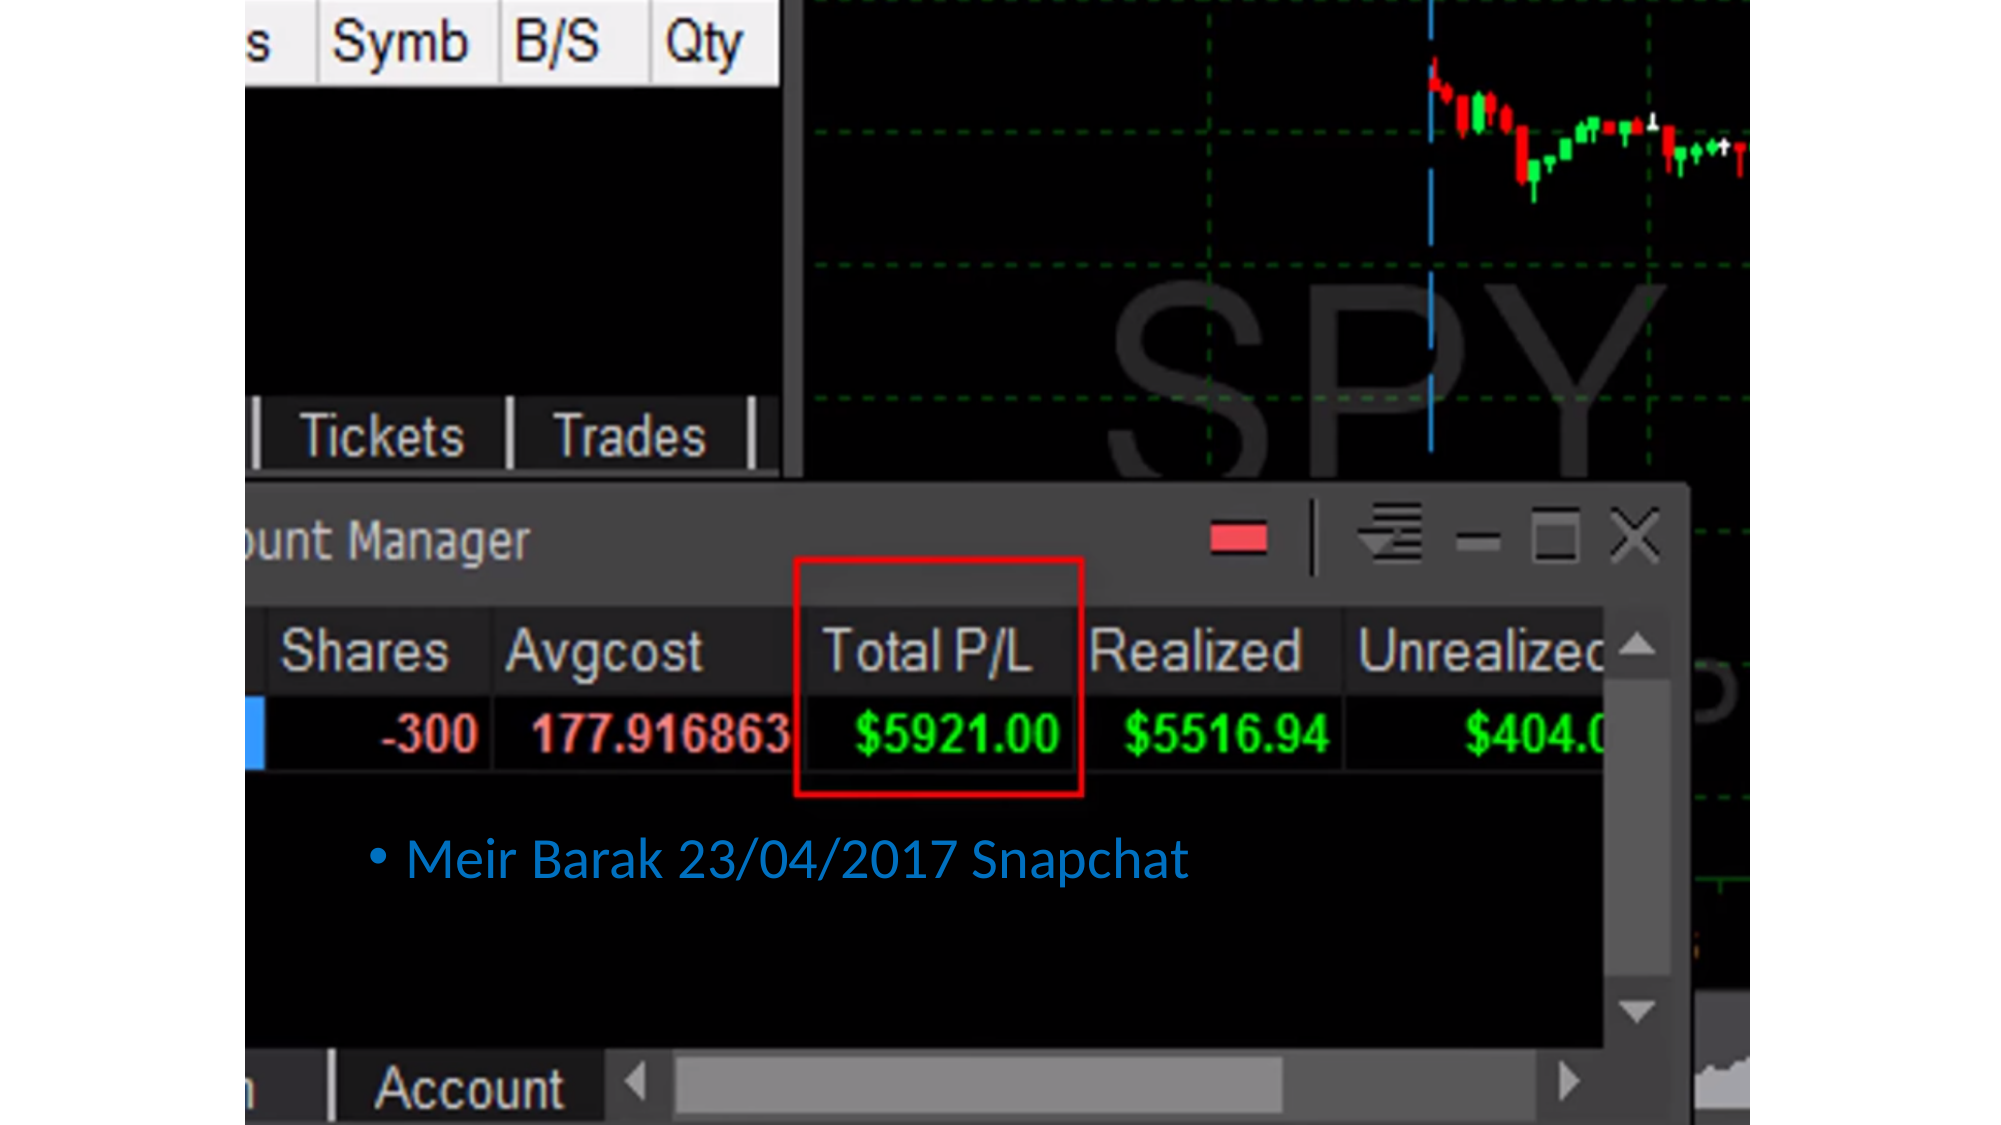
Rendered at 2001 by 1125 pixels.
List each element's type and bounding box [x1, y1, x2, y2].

picture [245, 0, 1750, 1125]
